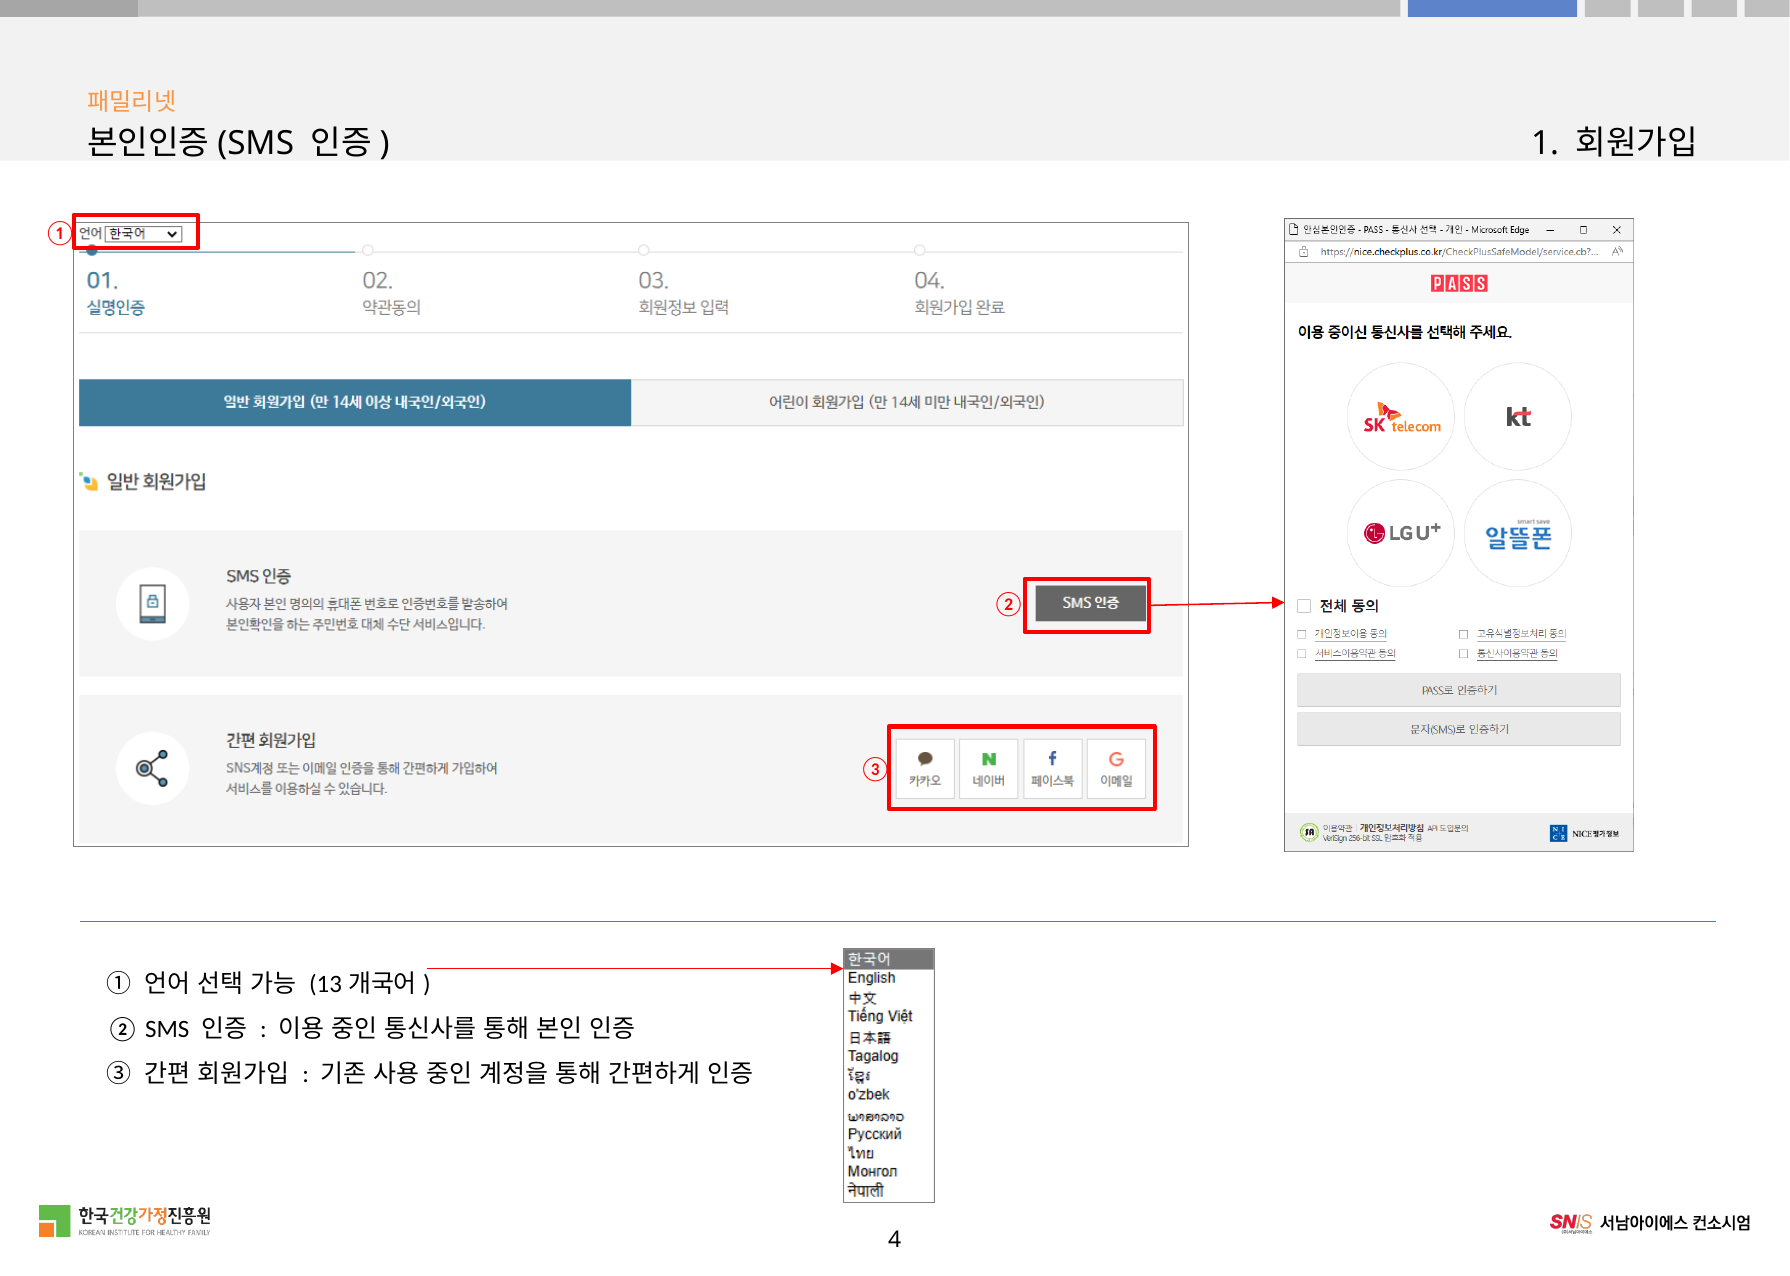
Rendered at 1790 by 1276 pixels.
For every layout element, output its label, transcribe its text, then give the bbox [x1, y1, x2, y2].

text_box [92, 213, 200, 220]
text_box 1. 회원가입 [1531, 120, 1698, 161]
text_box ① 언어 선택 가능 (13개국어) ② SMS 인증 : 이용 중인 통신사를 통해 본인 인증 ③ 간편 회원가입 : 기존 사용 중인 계정을 통해 간편하게 인증 [91, 944, 769, 1095]
picture [1550, 1207, 1763, 1243]
picture [843, 948, 935, 1204]
picture [1284, 218, 1634, 852]
picture [73, 221, 1189, 848]
text_box ① [28, 208, 92, 254]
picture [39, 1205, 210, 1237]
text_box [1148, 602, 1285, 606]
text_box 본인인증(SMS 인증) [87, 120, 399, 161]
